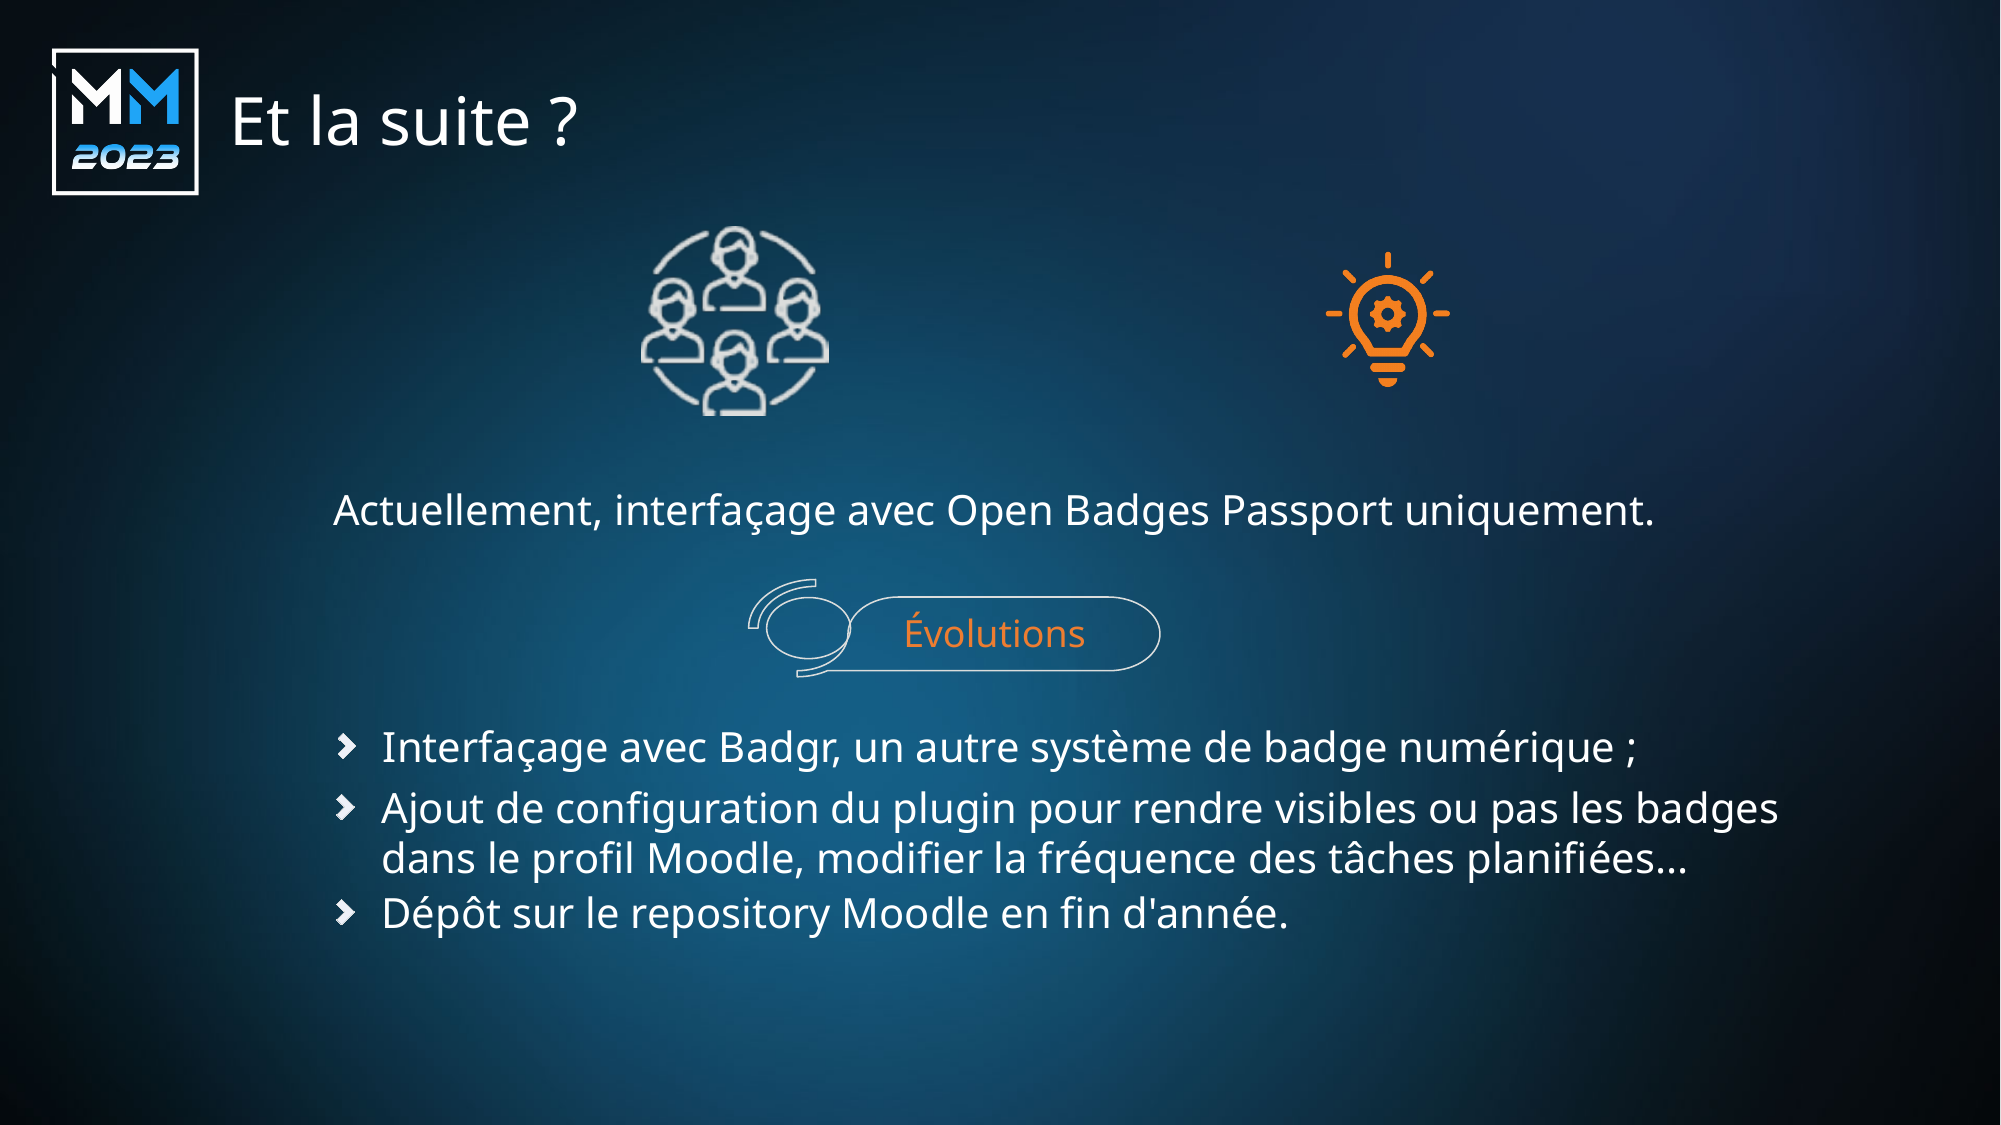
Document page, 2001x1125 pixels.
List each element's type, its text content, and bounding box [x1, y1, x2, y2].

picture [0, 0, 2001, 1125]
text_box Actuellement, interfaçage avec Open Badges Passport uniquement. Évolutions [41, 474, 1949, 555]
text_box [766, 597, 850, 659]
text_box Dépôt sur le repository Moodle en fin d'année. [366, 879, 1861, 990]
text_box [336, 899, 355, 925]
text_box [748, 579, 816, 629]
text_box Interfaçage avec Badgr, un autre système de badge numérique ; [367, 713, 1863, 829]
text_box [336, 794, 355, 820]
text_box [797, 596, 1160, 677]
text_box Et la suite ? [215, 71, 1464, 167]
text_box [338, 733, 356, 759]
text_box Ajout de configuration du plugin pour rendre visibles ou pas les badges dans le profil Moodle, modifier la fréquence des tâches planifiées... [366, 774, 1861, 879]
